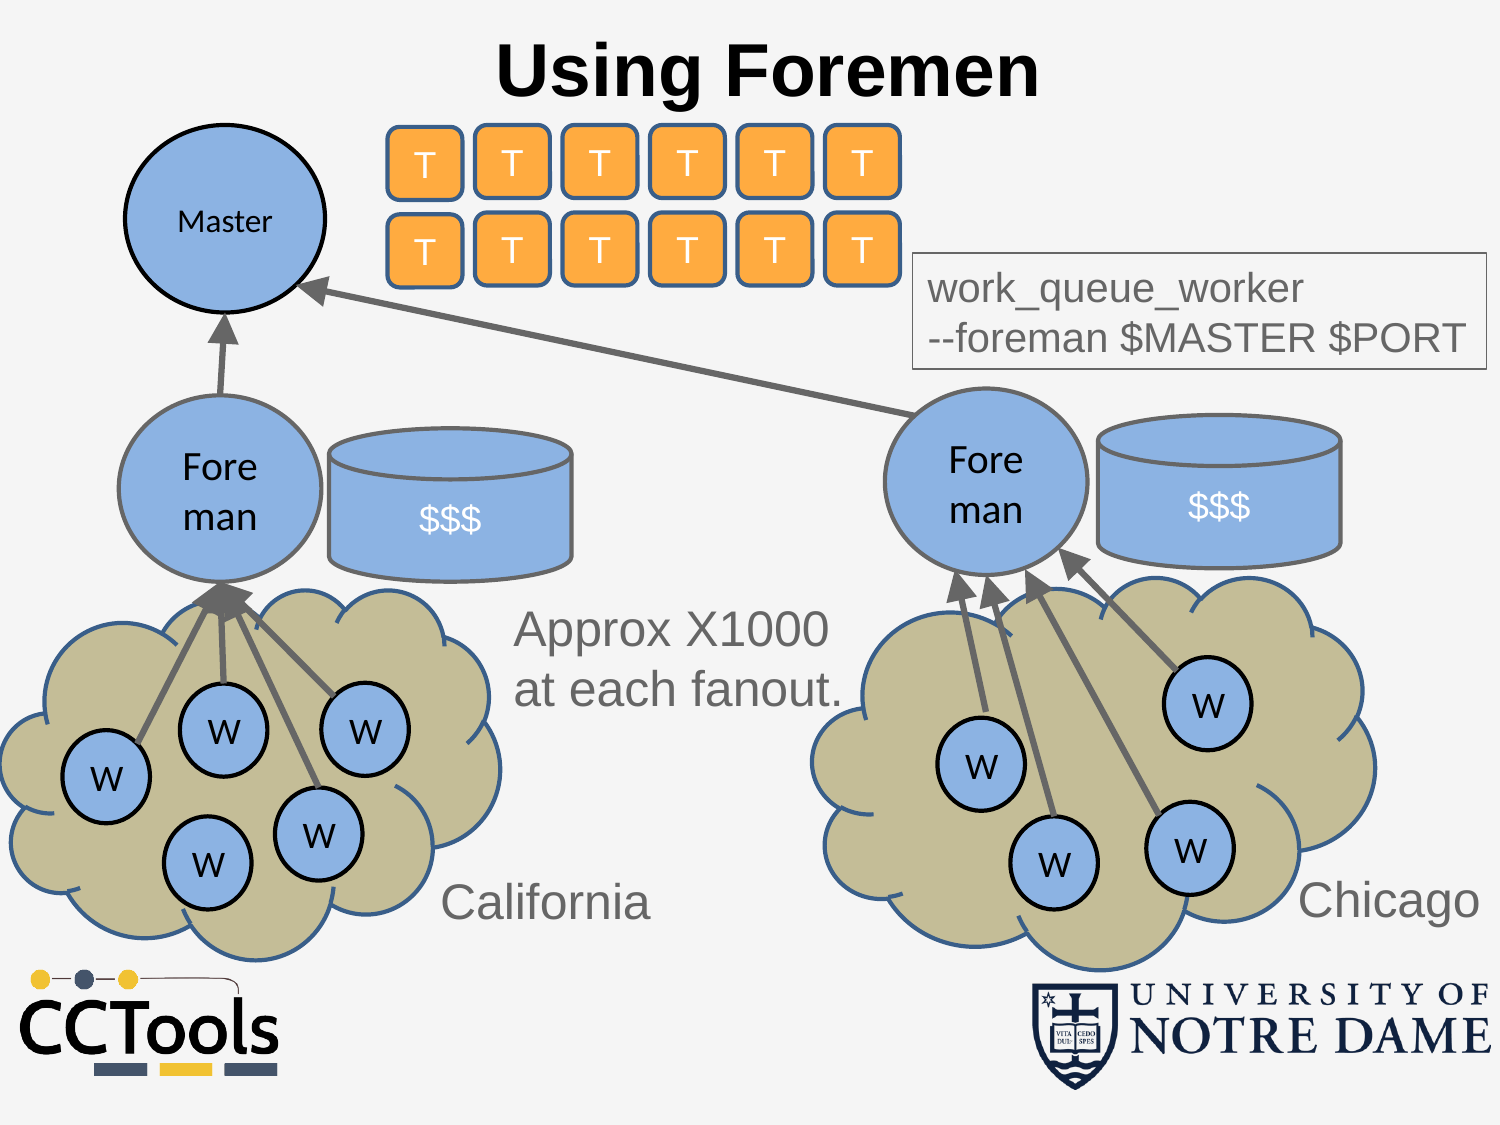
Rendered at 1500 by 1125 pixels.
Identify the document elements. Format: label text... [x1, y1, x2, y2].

text_box T [562, 212, 638, 251]
text_box T [387, 126, 463, 200]
text_box Master [125, 124, 326, 310]
text_box [0, 591, 501, 961]
text_box T [474, 124, 550, 199]
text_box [295, 252, 1487, 576]
text_box W [1146, 801, 1234, 895]
text_box T [649, 212, 725, 251]
text_box W [163, 816, 252, 910]
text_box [954, 585, 1178, 817]
text_box Approx X1000 at each fanout. [498, 588, 881, 725]
text_box W [937, 732, 949, 796]
text_box W [62, 730, 147, 824]
text_box W [274, 792, 363, 881]
picture [1032, 982, 1491, 1090]
picture [12, 963, 284, 1085]
text_box T [824, 124, 900, 199]
text_box T [737, 212, 813, 251]
text_box T [387, 214, 463, 251]
text_box California [425, 861, 670, 938]
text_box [118, 312, 292, 582]
text_box W [340, 682, 409, 776]
text_box T [737, 124, 813, 199]
text_box T [474, 212, 550, 251]
text_box [811, 585, 1376, 971]
text_box T [562, 124, 638, 199]
text_box Chicago [1282, 860, 1499, 937]
text_box W [1182, 657, 1252, 751]
text_box Using Foremen [112, 14, 1425, 130]
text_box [136, 591, 335, 788]
text_box W [1010, 824, 1098, 910]
text_box T [824, 212, 900, 251]
text_box T [649, 124, 725, 199]
